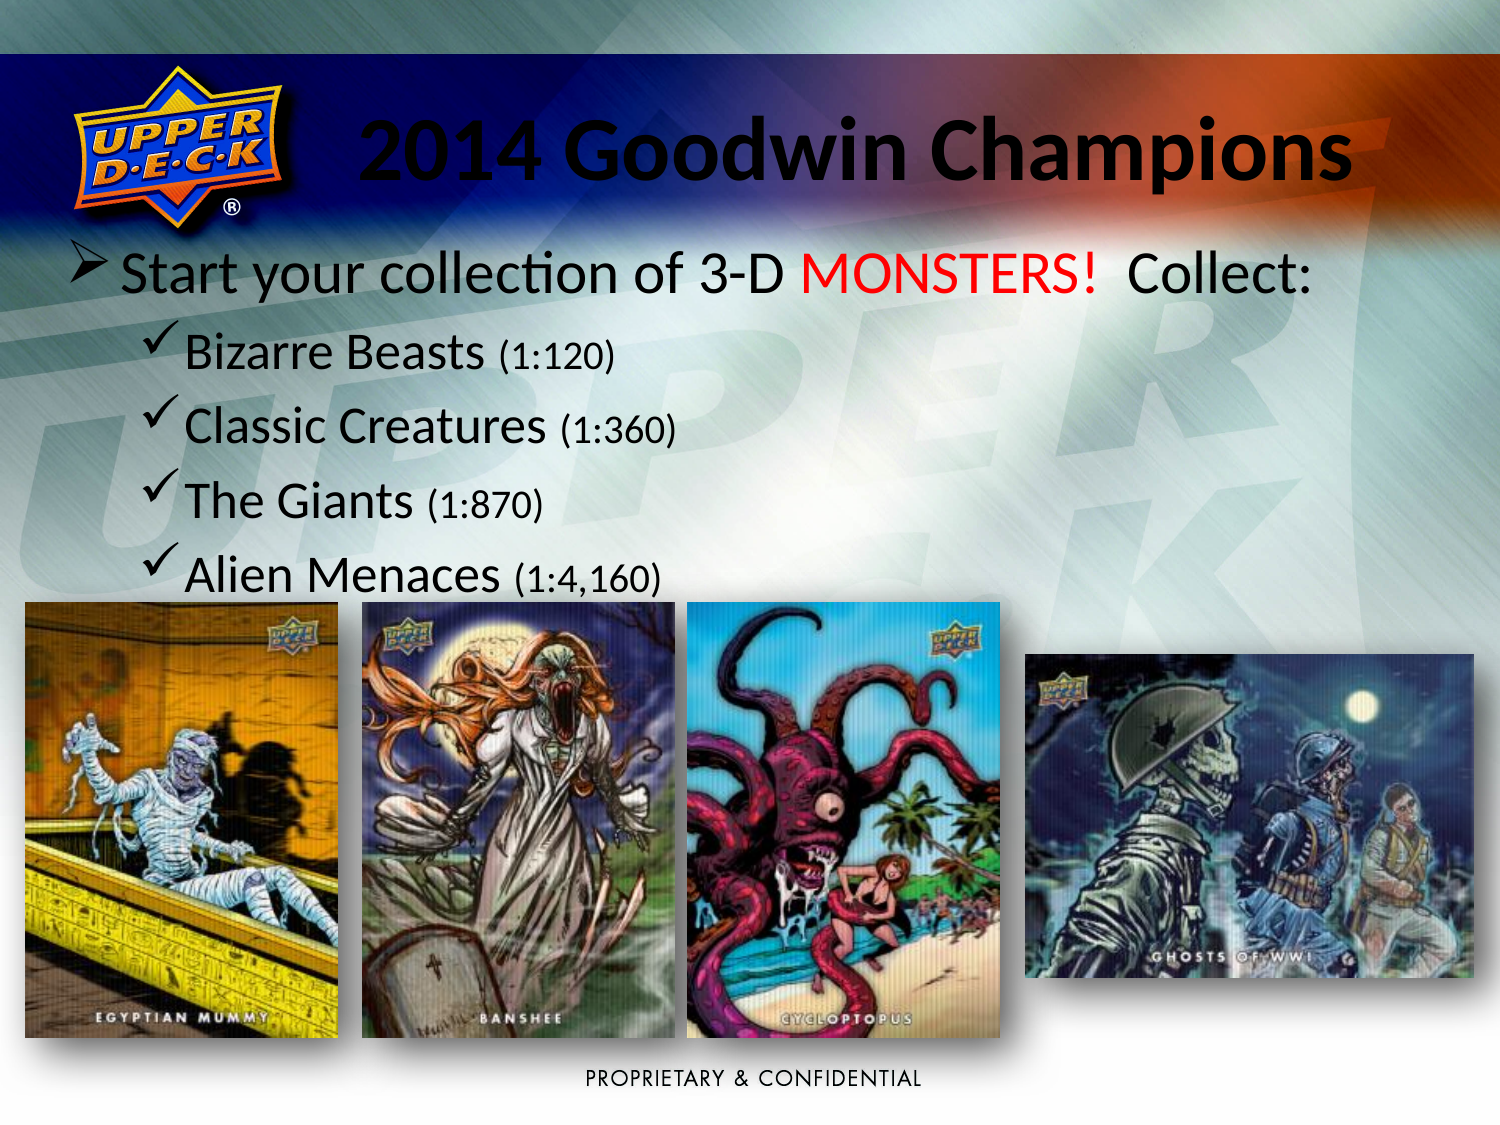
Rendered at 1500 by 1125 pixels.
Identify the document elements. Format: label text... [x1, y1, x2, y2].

title 2014 Goodwin Champions [287, 50, 1425, 224]
picture [0, 0, 1500, 1125]
list Start your collection of 3-D MONSTERS! Collect: Bizarre Beasts (1:120) Classic Creatures (1:360) The Giants (1:870) Alien Menaces (1:4,160) [50, 224, 1475, 613]
